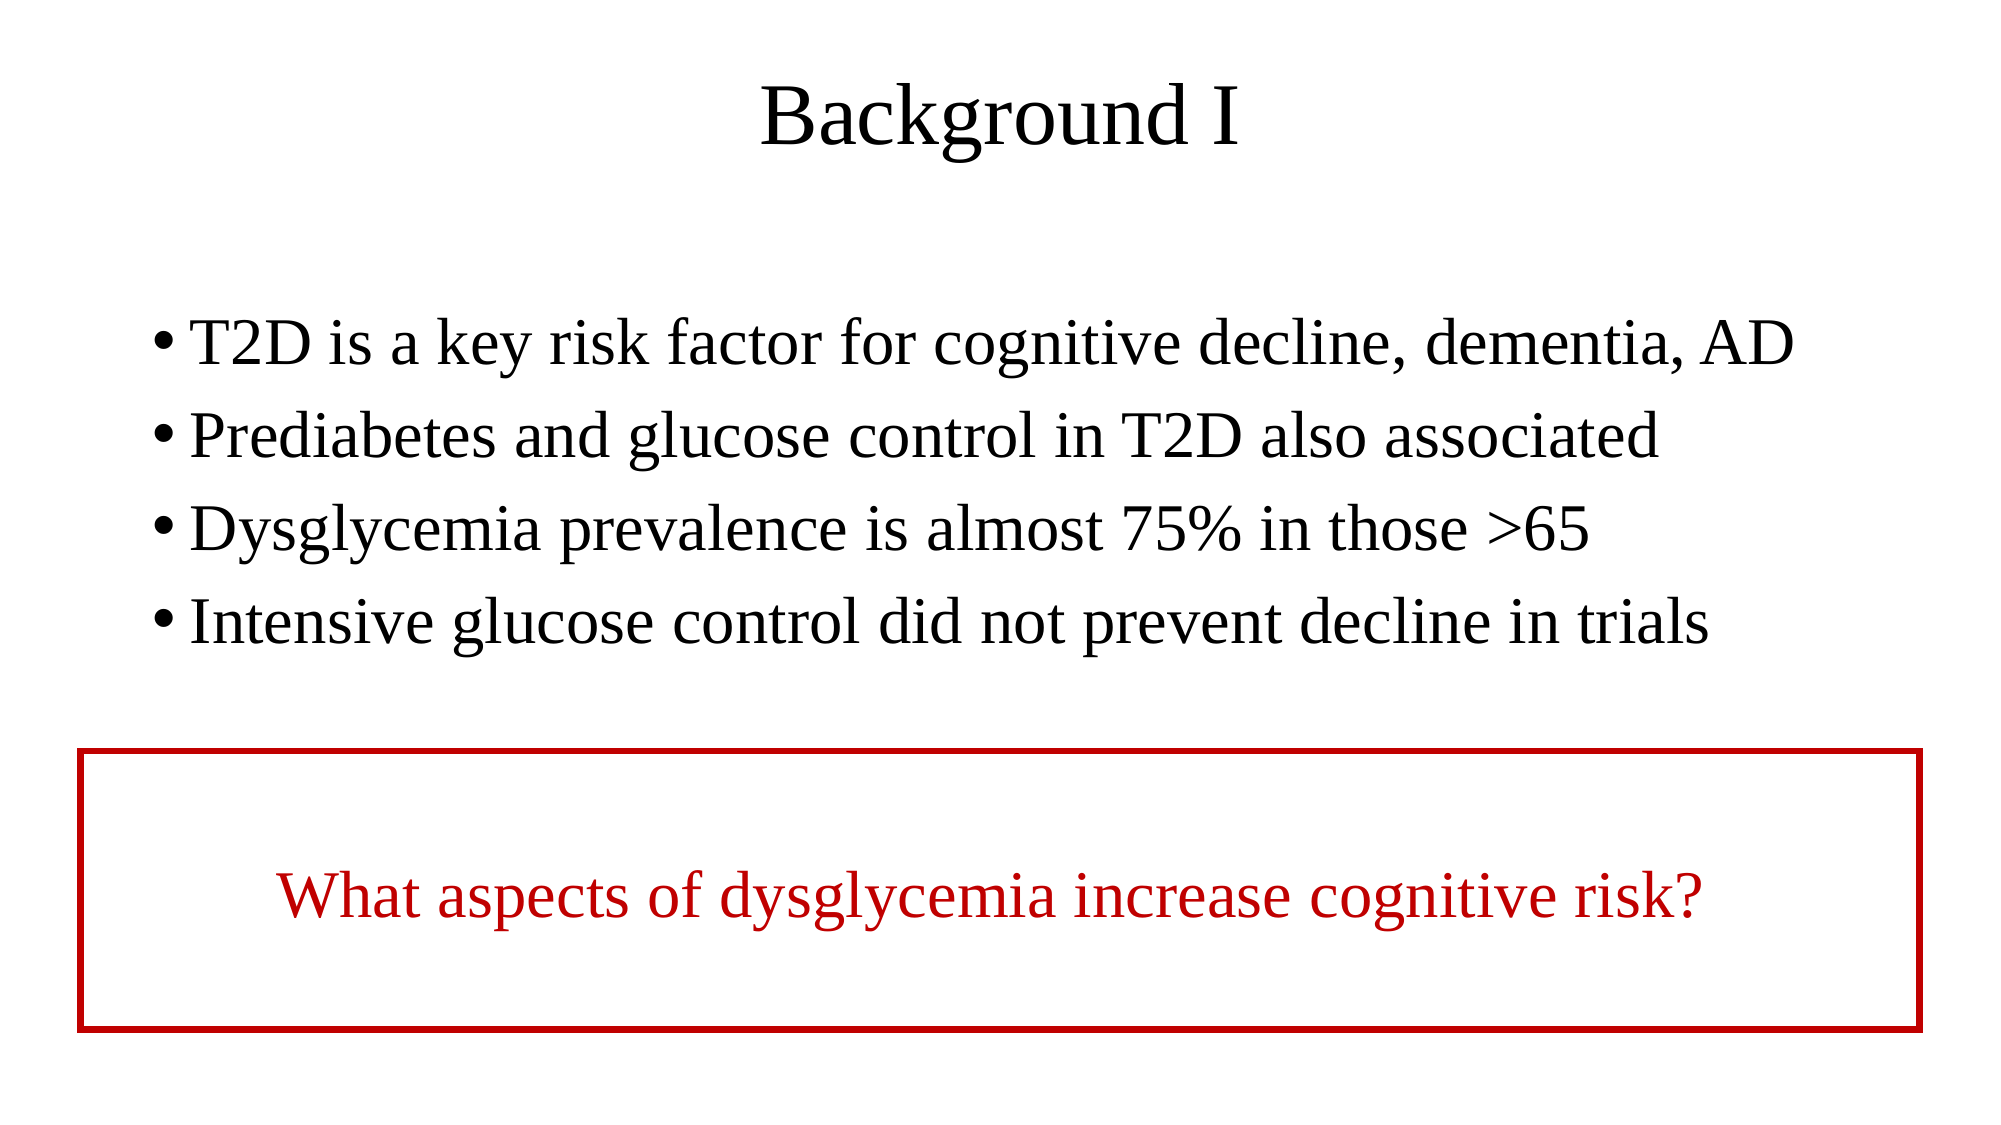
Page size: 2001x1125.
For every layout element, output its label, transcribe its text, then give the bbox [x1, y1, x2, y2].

text_box What aspects of dysglycemia increase cognitive risk? [80, 750, 1920, 1030]
list T2D is a key risk factor for cognitive decline, dementia, AD Prediabetes and glucose control in T2D also associated Dysglycemia prevalence is almost 75% in those >65 Intensive glucose control did not prevent decline in trials [137, 299, 1863, 750]
title Background I [137, 59, 1863, 278]
